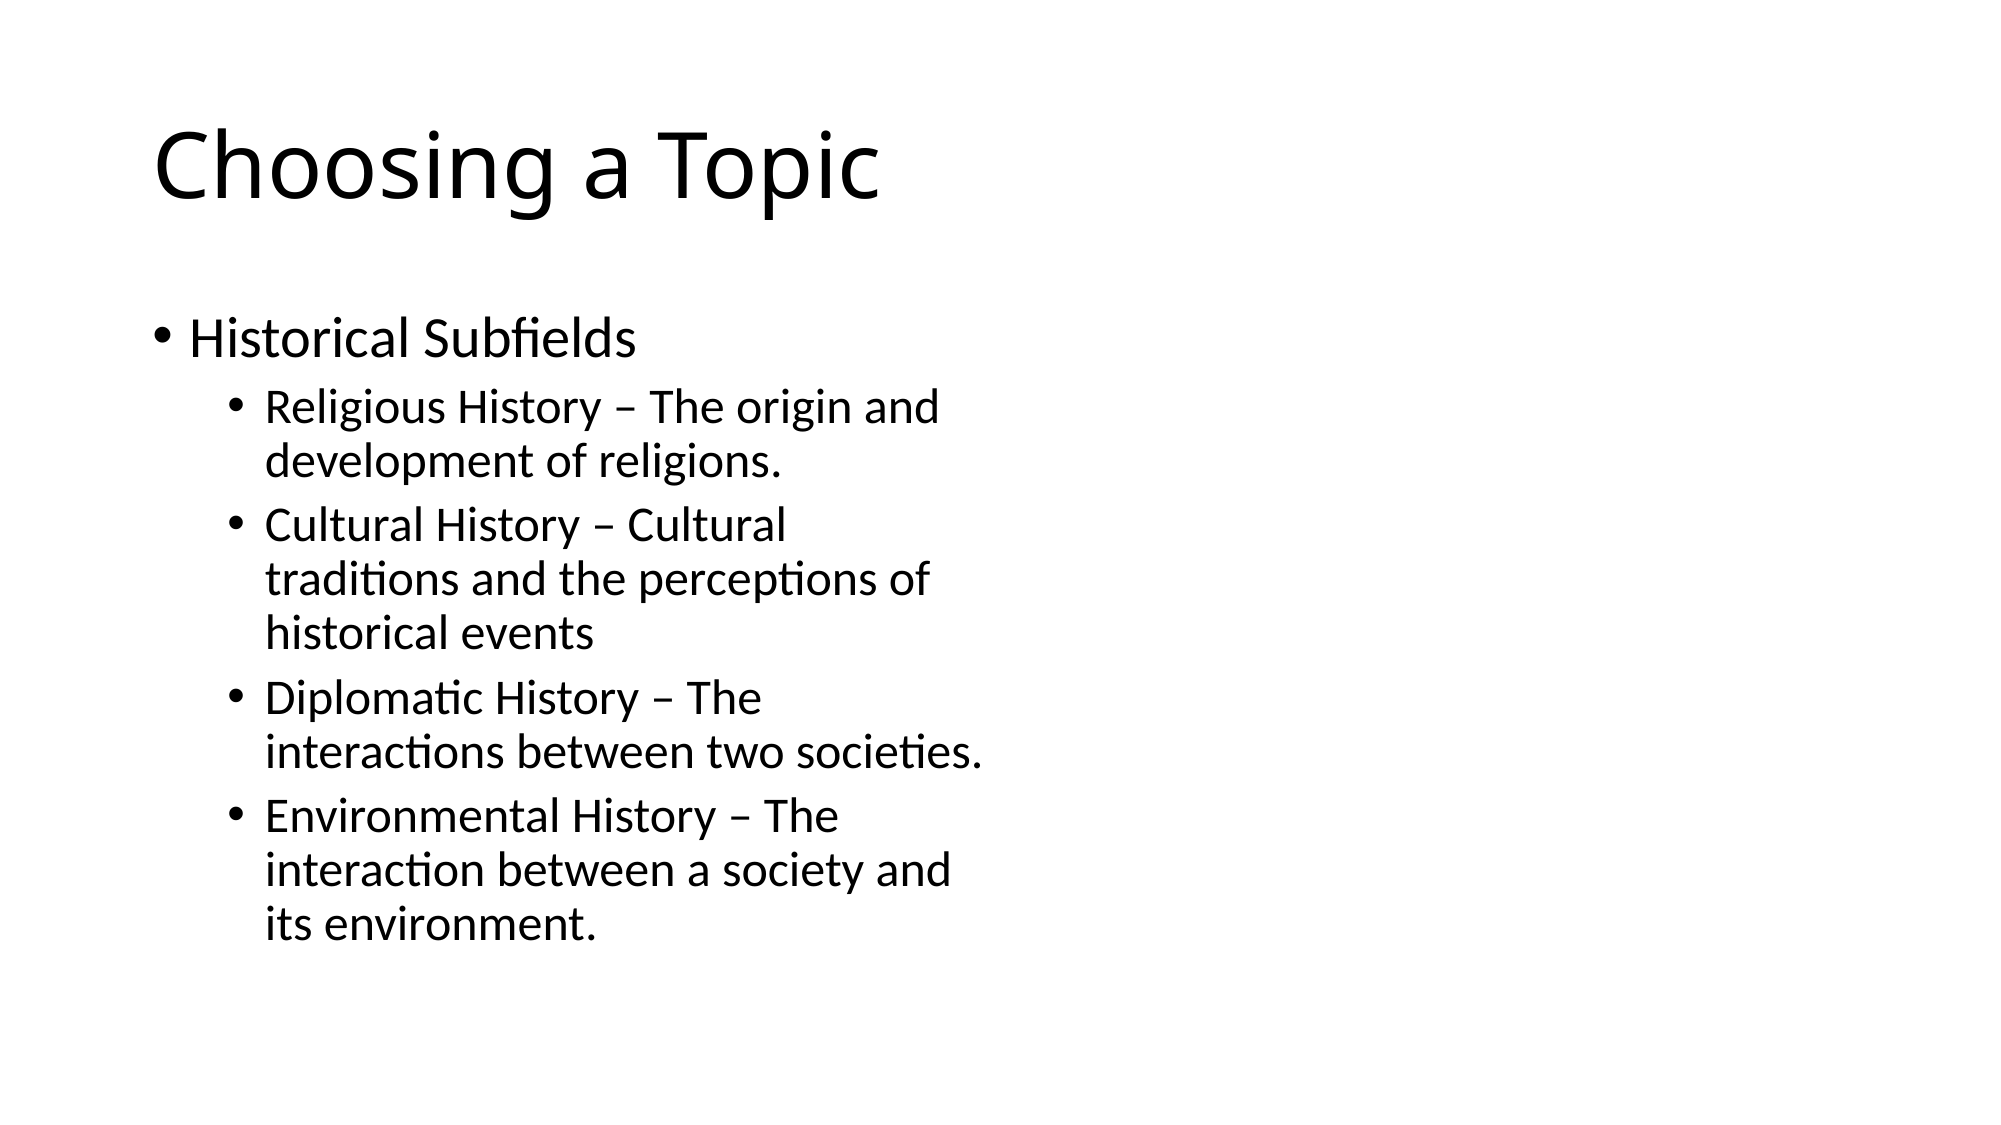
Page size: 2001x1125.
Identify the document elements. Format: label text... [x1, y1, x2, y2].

title Choosing a Topic [137, 59, 1863, 278]
list Historical Subfields Religious History – The origin and development of religions. Cultural History – Cultural traditions and the perceptions of historical events Diplomatic History – The interactions between two societies. Environmental History – The interaction between a society and its environment. [137, 299, 1000, 1014]
